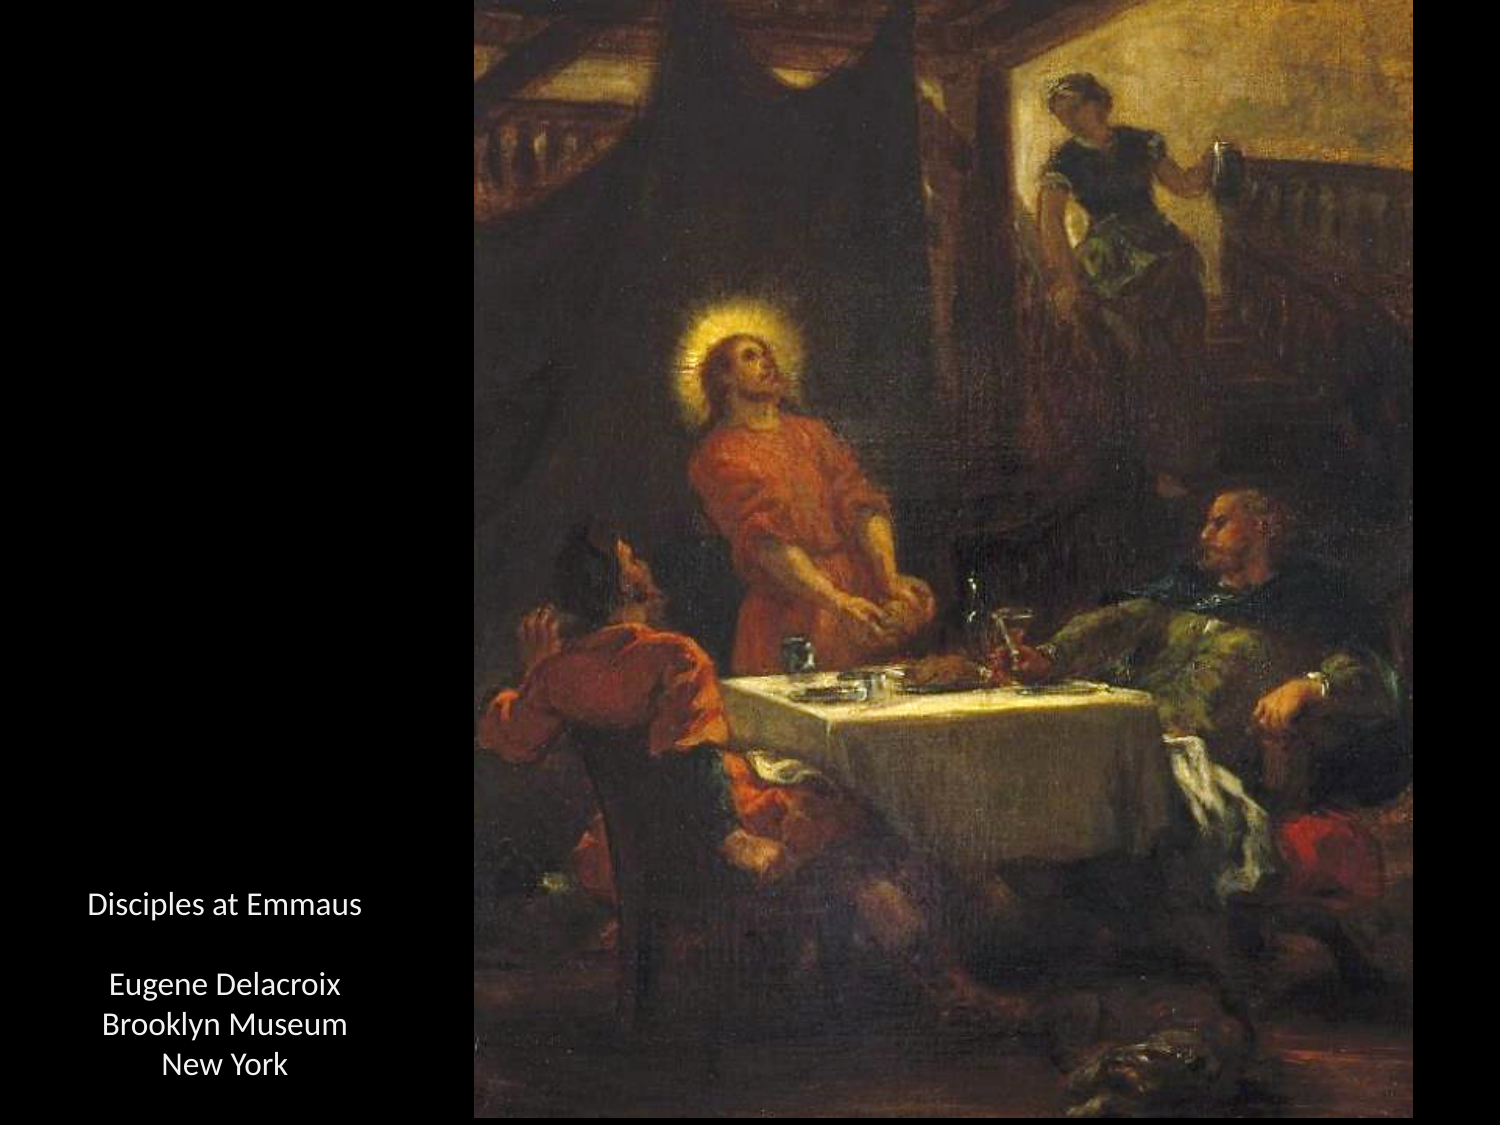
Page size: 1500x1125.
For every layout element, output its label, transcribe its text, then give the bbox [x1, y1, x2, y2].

text_box Disciples at Emmaus Eugene Delacroix Brooklyn Museum New York [37, 874, 413, 1090]
picture [474, 0, 1413, 1118]
